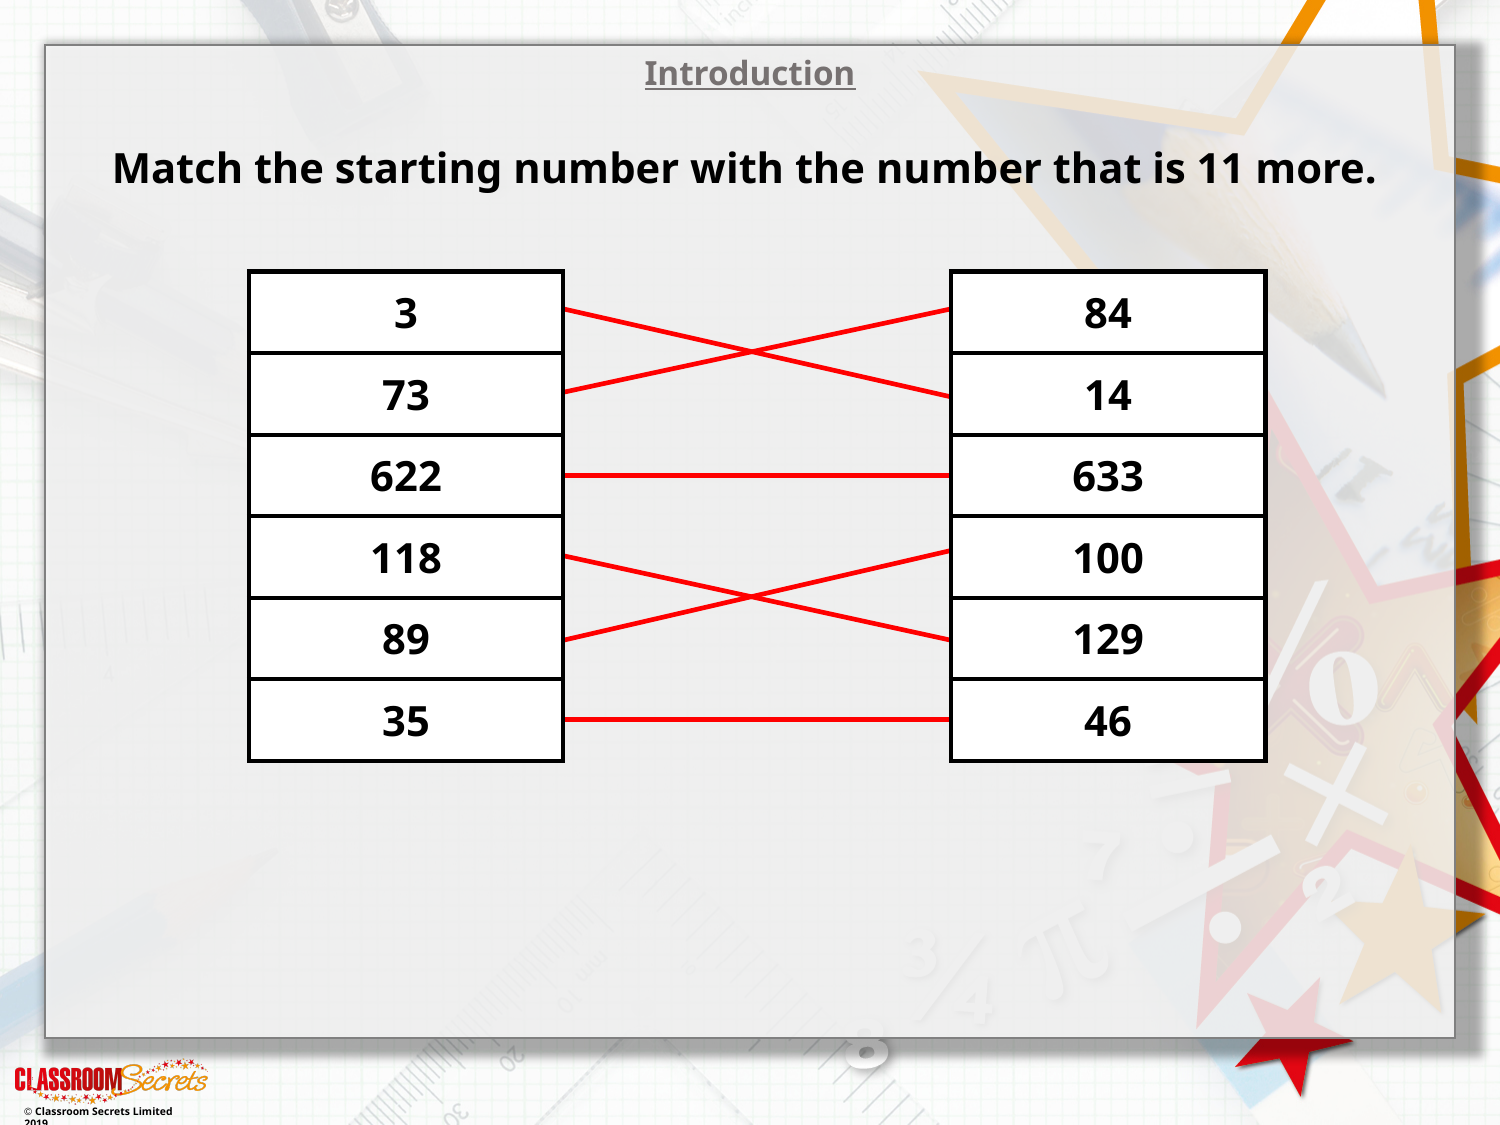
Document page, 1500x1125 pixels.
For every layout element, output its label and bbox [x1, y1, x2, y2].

text_box [563, 393, 951, 397]
text_box [9, 1058, 213, 1125]
picture [0, 0, 1500, 1125]
text_box [563, 550, 951, 641]
text_box [563, 308, 951, 393]
